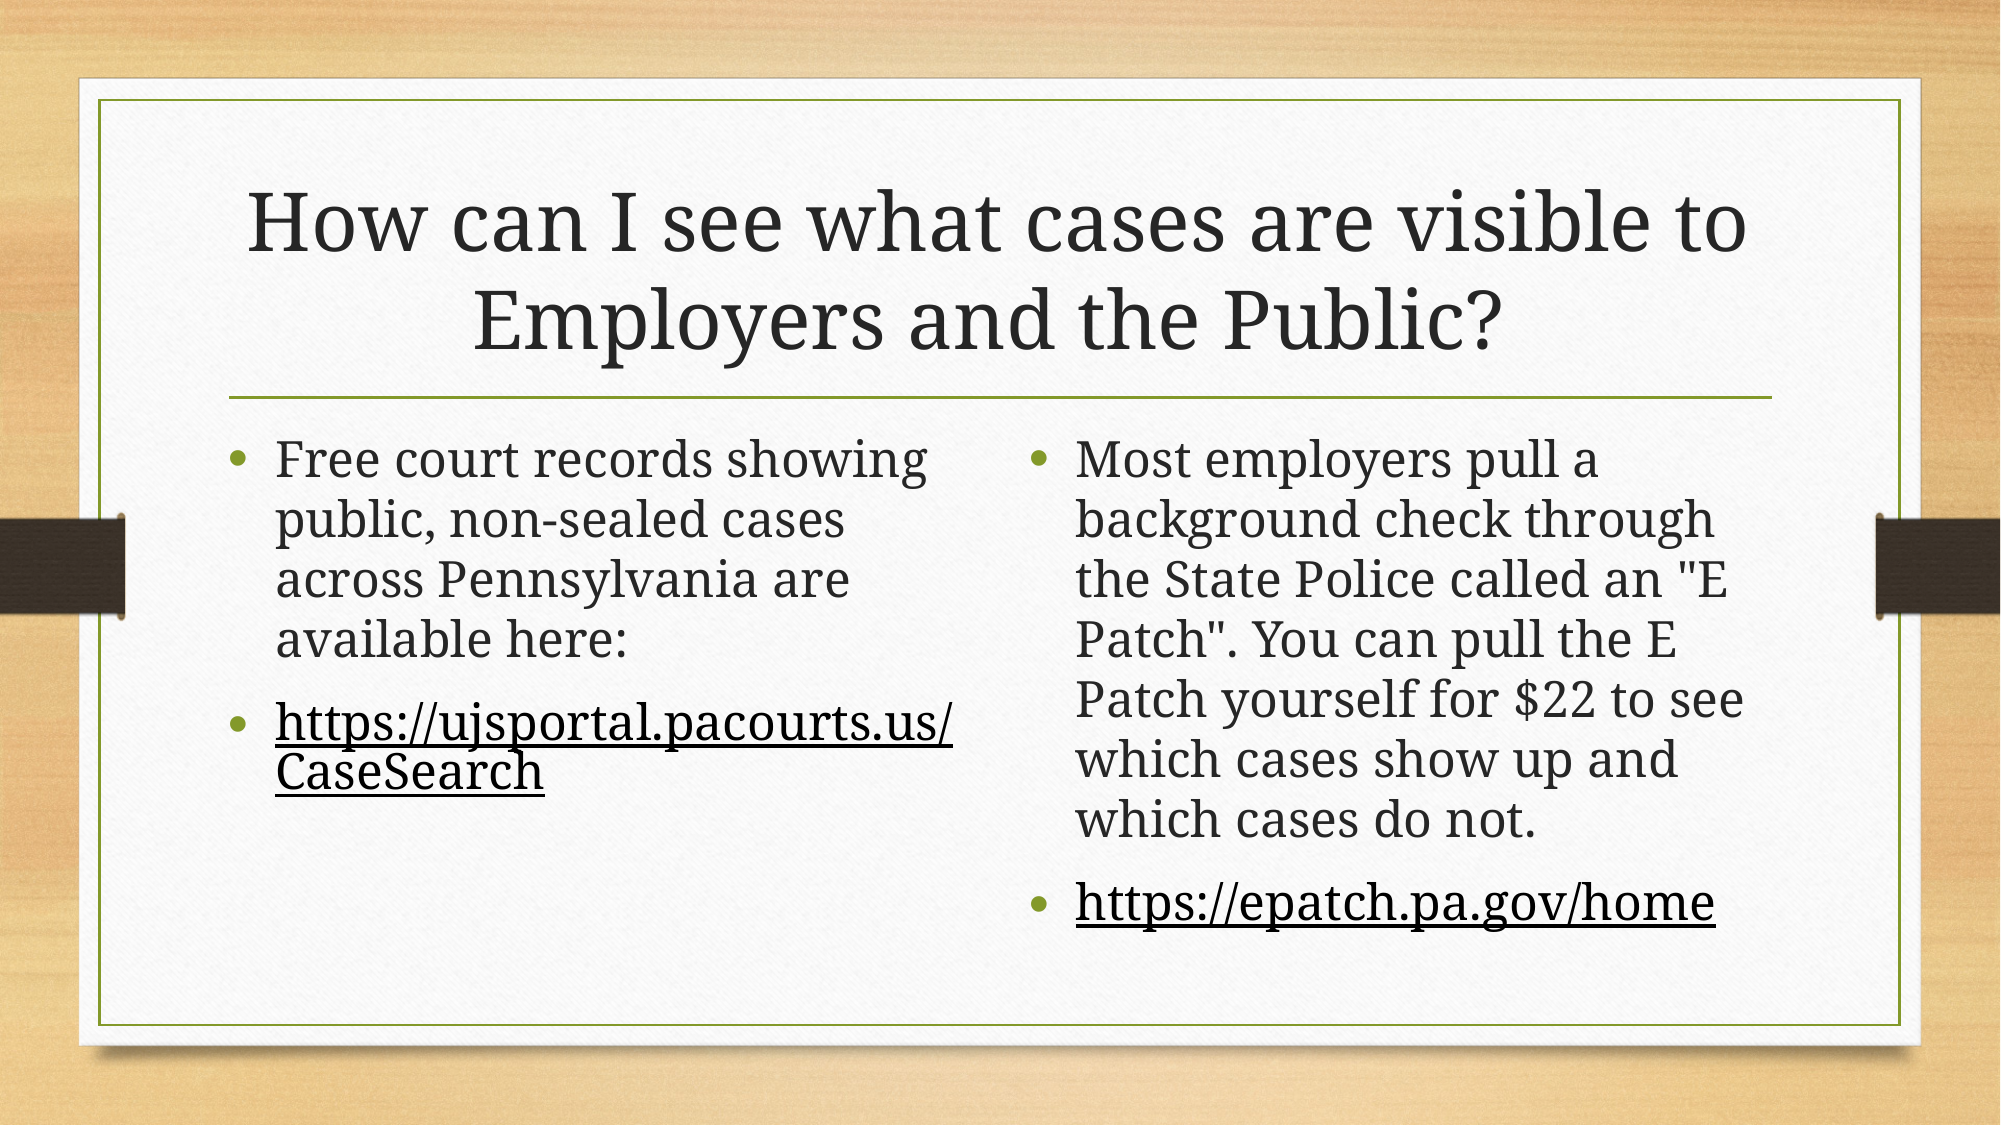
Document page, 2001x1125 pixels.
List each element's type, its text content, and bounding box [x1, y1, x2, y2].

list Free court records showing public, non-sealed cases across Pennsylvania are available here: https://ujsportal.pacourts.us/CaseSearch [213, 420, 987, 963]
title How can I see what cases are visible to Employers and the Public? [212, 161, 1788, 375]
picture [0, 0, 2001, 1125]
list Most employers pull a background check through the State Police called an "E Patch". You can pull the E Patch yourself for $22 to see which cases show up and which cases do not. https://epatch.pa.gov/home [1013, 420, 1788, 963]
